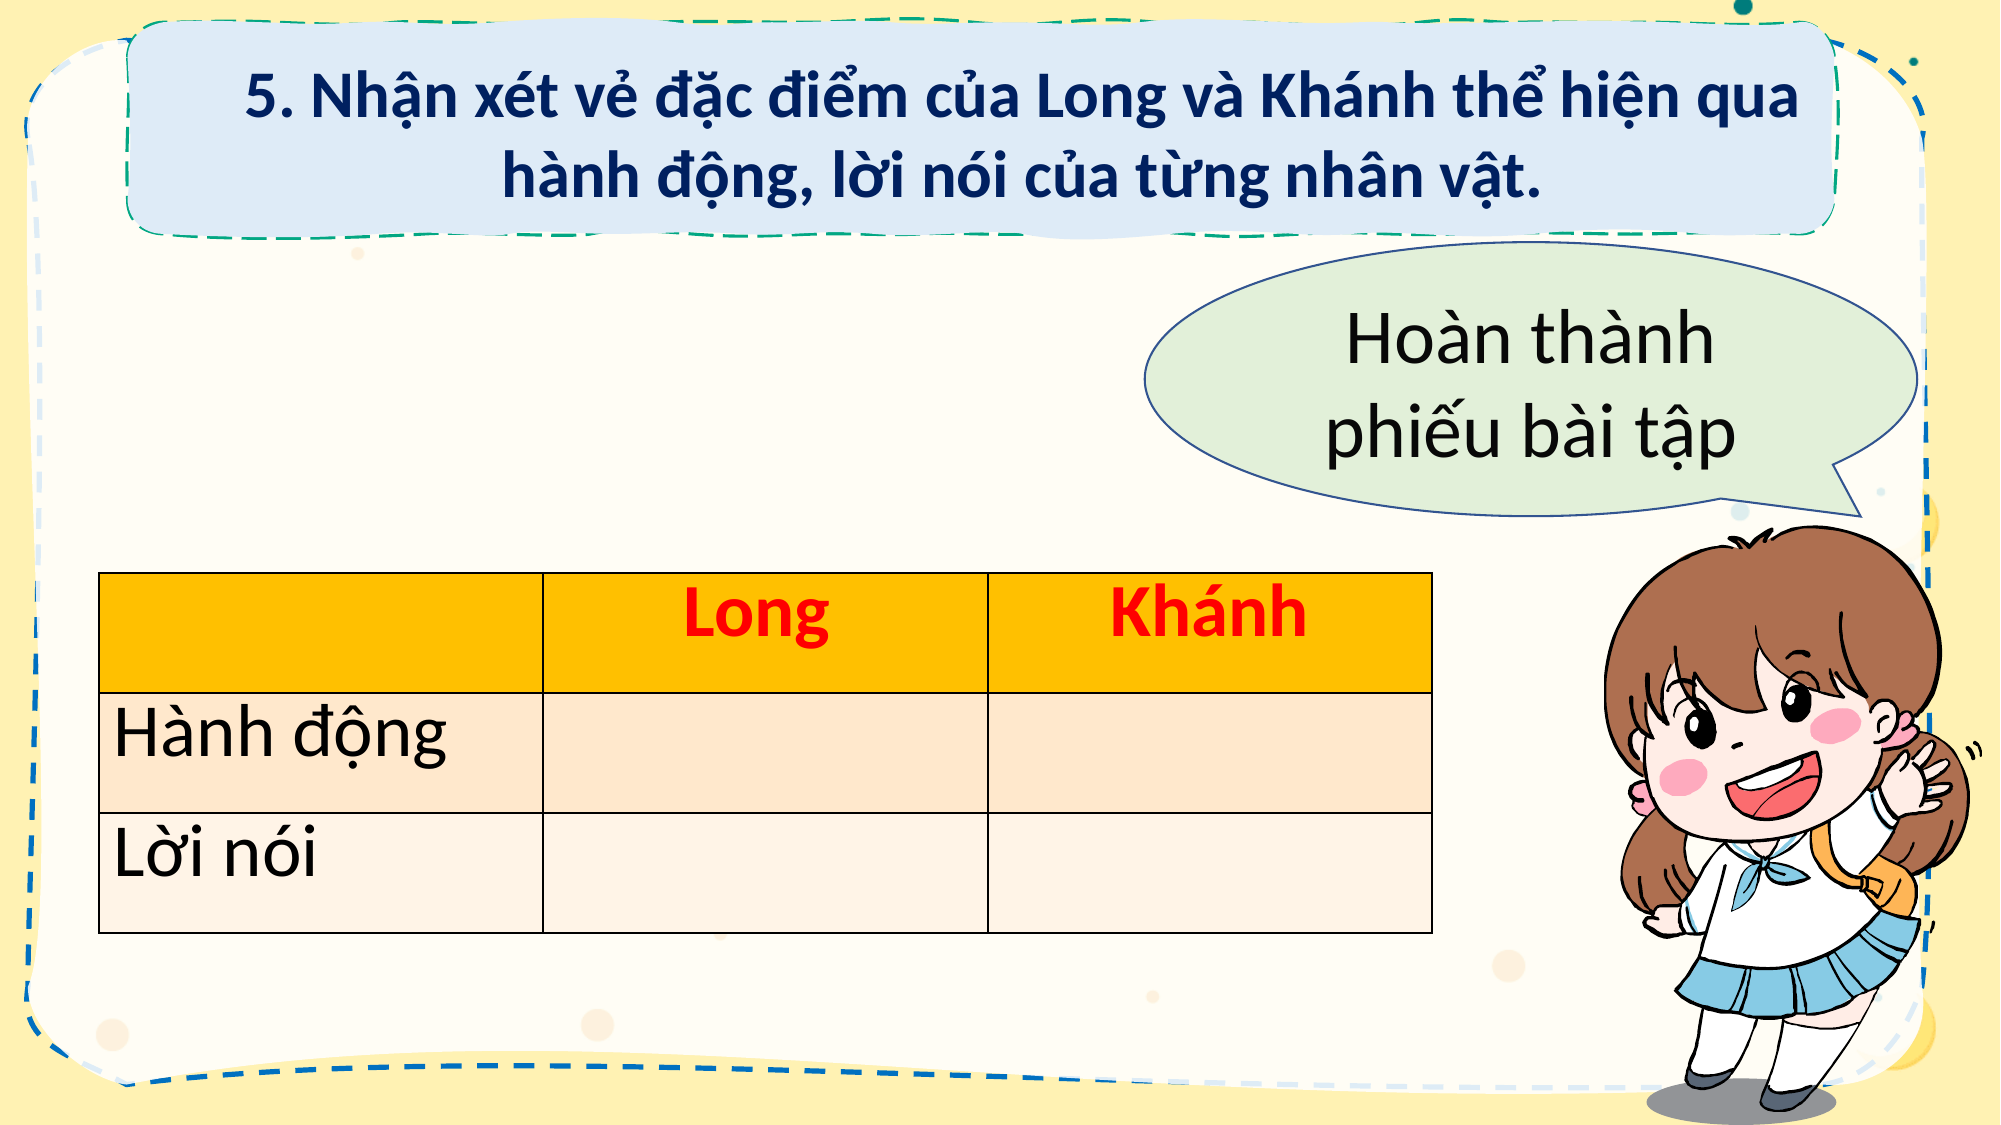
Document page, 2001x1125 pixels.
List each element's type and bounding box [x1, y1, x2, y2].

picture [0, 0, 2000, 1125]
text_box [127, 22, 1844, 234]
